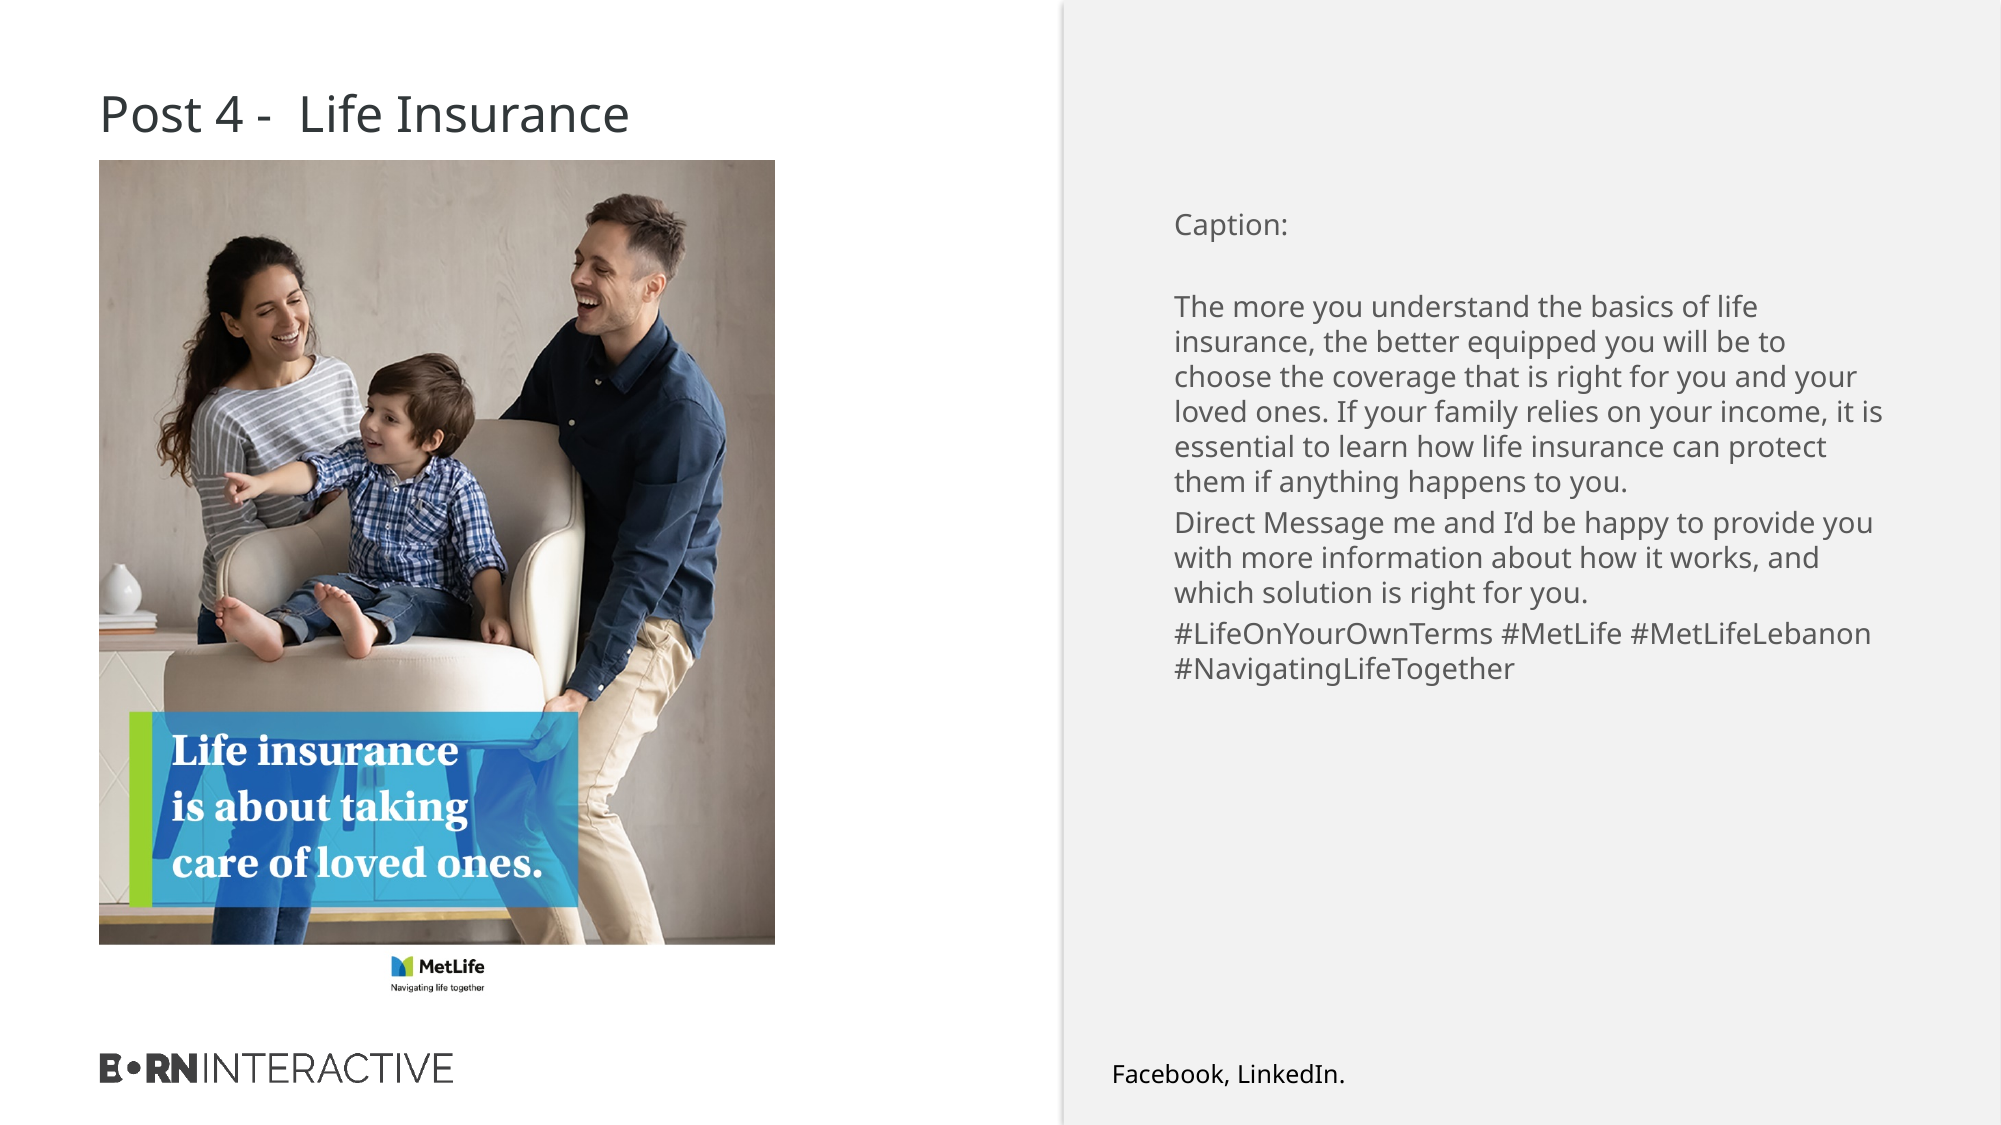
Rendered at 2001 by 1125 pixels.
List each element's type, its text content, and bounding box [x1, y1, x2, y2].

picture [99, 160, 775, 1004]
text_box Facebook, LinkedIn. [1097, 1050, 1900, 1096]
title Post 4 - Life Insurance [99, 82, 1900, 161]
list Caption: The more you understand the basics of life insurance, the better equipped you will be to choose the coverage that is right for you and your loved ones. If your family relies on your income, it is essential to learn how life insurance can protect them if anything happens to you. Direct Message me and I’d be happy to provide you with more information about how it works, and which solution is right for you. #LifeOnYourOwnTerms #MetLife #MetLifeLebanon #NavigatingLifeTogether [1159, 198, 1900, 1014]
picture [99, 1053, 453, 1083]
